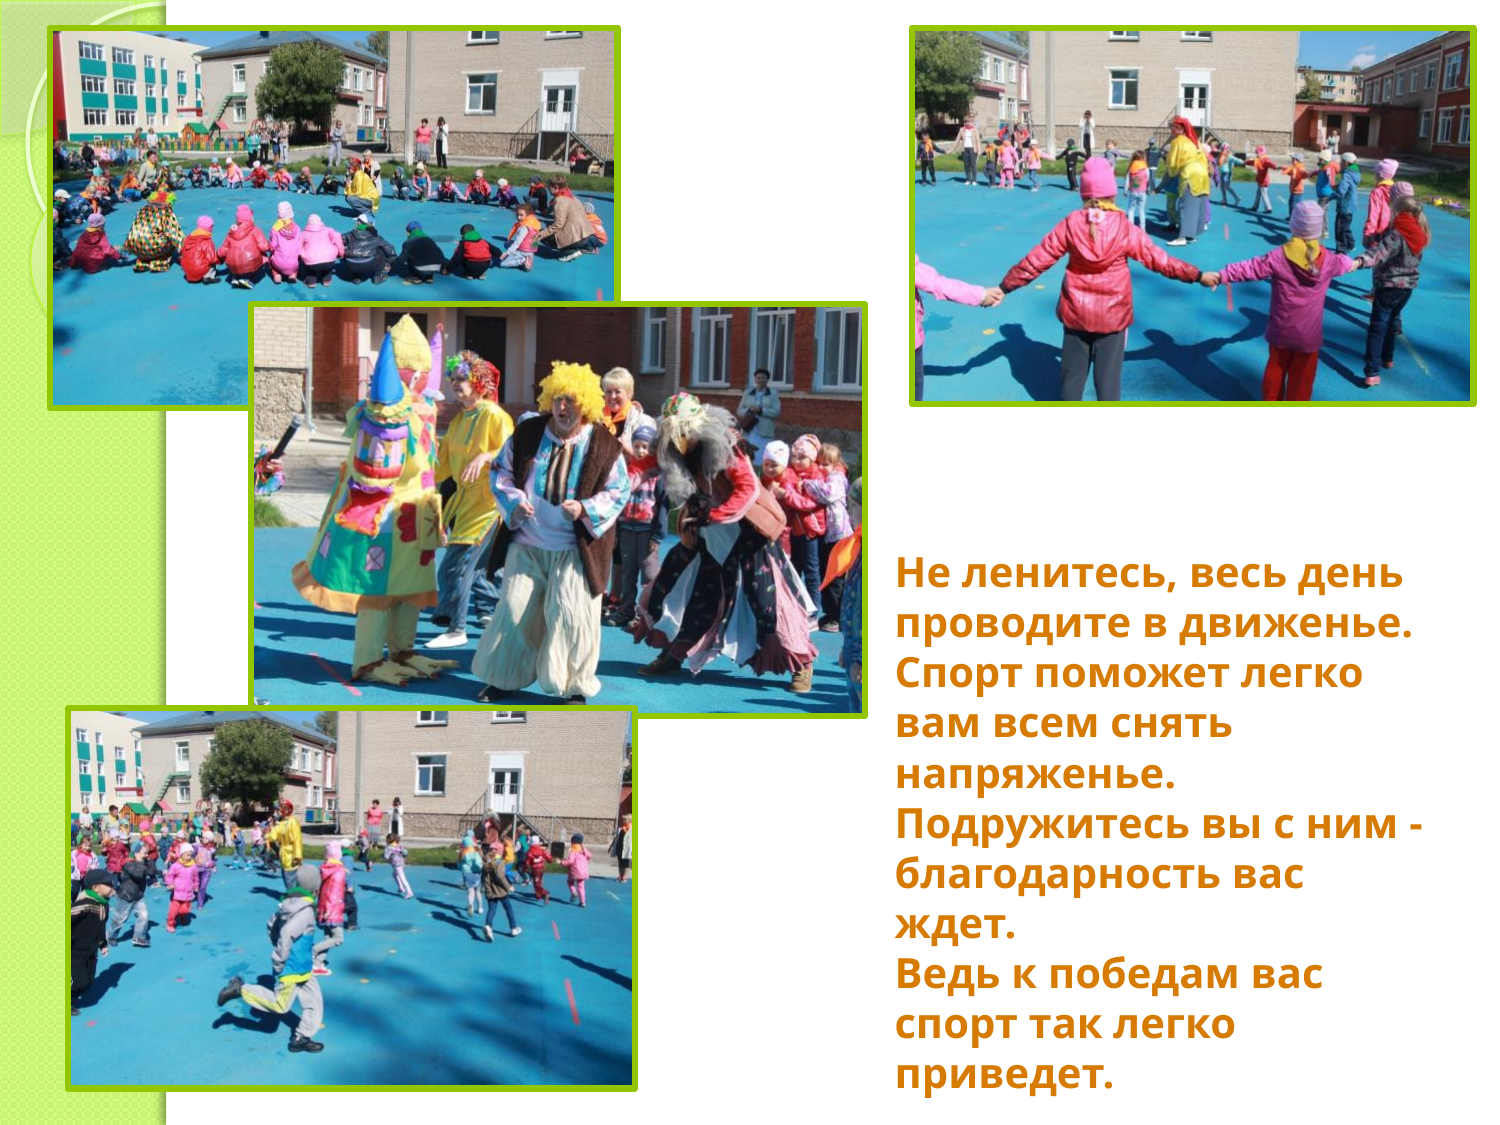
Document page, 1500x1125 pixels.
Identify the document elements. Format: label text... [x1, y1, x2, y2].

picture [915, 30, 1471, 402]
text_box Не ленитесь, весь день проводите в движенье. Спорт поможет легко вам всем снять напряженье. Подружитесь вы с ним - благодарность вас ждет. Ведь к победам вас спорт так легко приведет. [879, 538, 1443, 1104]
picture [70, 307, 863, 1086]
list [52, 30, 615, 406]
